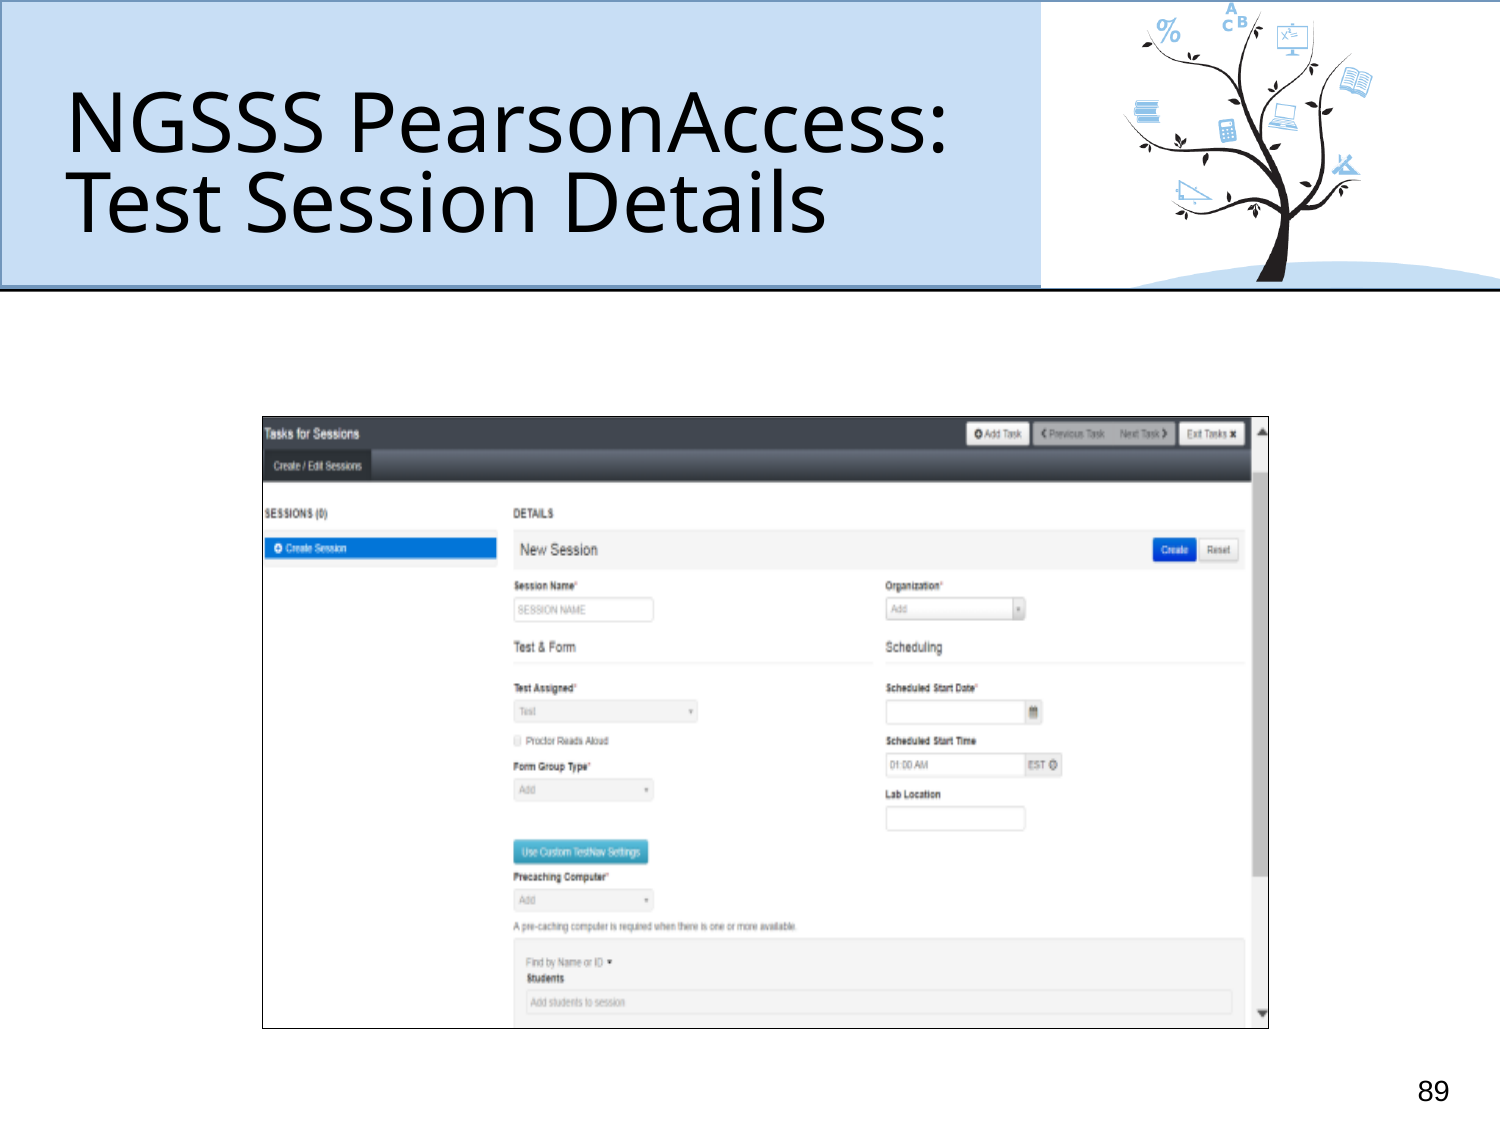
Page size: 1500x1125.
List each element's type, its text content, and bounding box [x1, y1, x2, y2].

picture [1041, 2, 1500, 288]
slide_number 89 [1393, 1064, 1466, 1086]
picture [262, 415, 1269, 1029]
title NGSSS PearsonAccess: Test Session Details [49, 74, 1401, 263]
